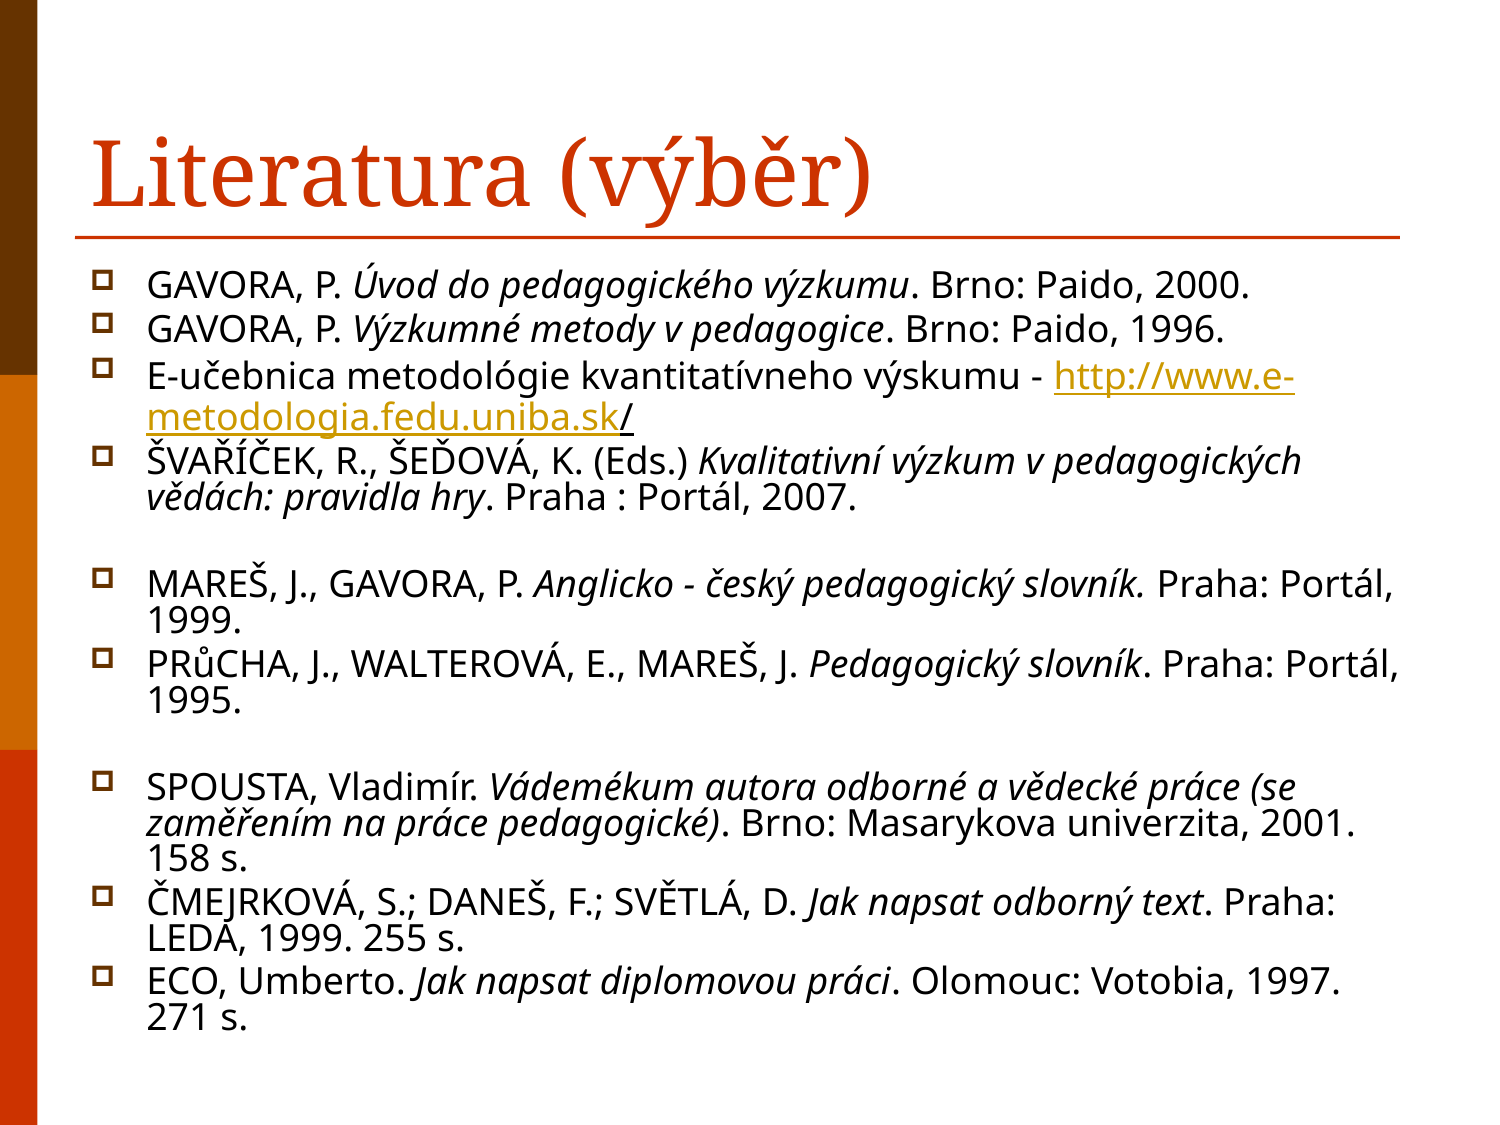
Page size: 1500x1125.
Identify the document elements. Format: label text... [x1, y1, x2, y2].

list GAVORA, P. Úvod do pedagogického výzkumu. Brno: Paido, 2000. GAVORA, P. Výzkumné metody v pedagogice. Brno: Paido, 1996. E-učebnica metodológie kvantitatívneho výskumu - http://www.e-metodologia.fedu.uniba.sk/ ŠVAŘÍČEK, R., ŠEĎOVÁ, K. (Eds.) Kvalitativní výzkum v pedagogických vědách: pravidla hry. Praha : Portál, 2007. MAREŠ, J., GAVORA, P. Anglicko - český pedagogický slovník. Praha: Portál, 1999. PRůCHA, J., WALTEROVÁ, E., MAREŠ, J. Pedagogický slovník. Praha: Portál, 1995. SPOUSTA, Vladimír. Vádemékum autora odborné a vědecké práce (se zaměřením na práce pedagogické). Brno: Masarykova univerzita, 2001. 158 s. ČMEJRKOVÁ, S.; DANEŠ, F.; SVĚTLÁ, D. Jak napsat odborný text. Praha: LEDA, 1999. 255 s. ECO, Umberto. Jak napsat diplomovou práci. Olomouc: Votobia, 1997. 271 s. [74, 262, 1426, 1006]
title Literatura (výběr) [74, 45, 1426, 233]
